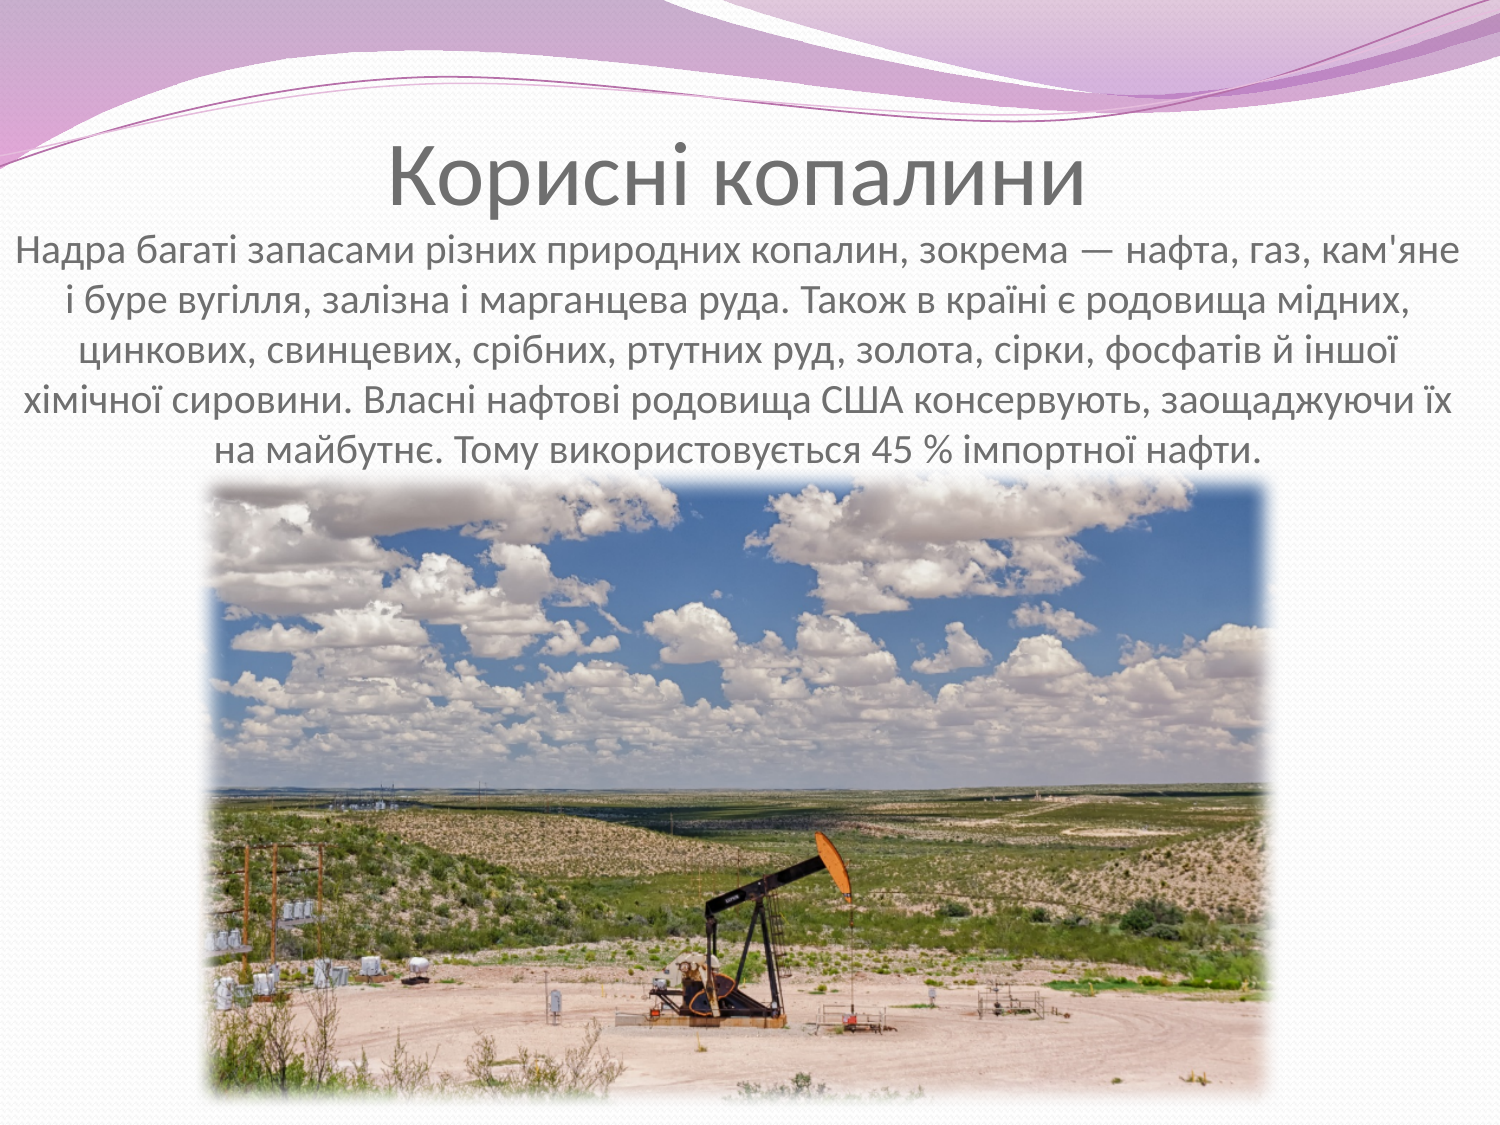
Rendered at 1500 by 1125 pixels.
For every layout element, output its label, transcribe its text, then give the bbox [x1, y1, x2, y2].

text_box Корисні копалини [290, 106, 1186, 232]
picture [194, 467, 1282, 1111]
text_box Надра багаті запасами різних природних копалин, зокрема — нафта, газ, кам'яне і буре вугілля, залізна і марганцева руда. Також в країні є родовища мідних, цинкових, свинцевих, срібних, ртутних руд, золота, сірки, фосфатів й іншої хімічної сировини. Власні нафтові родовища США консервують, заощаджуючи їх на майбутнє. Тому використовується 45 % імпортної нафти. [0, 214, 1477, 480]
